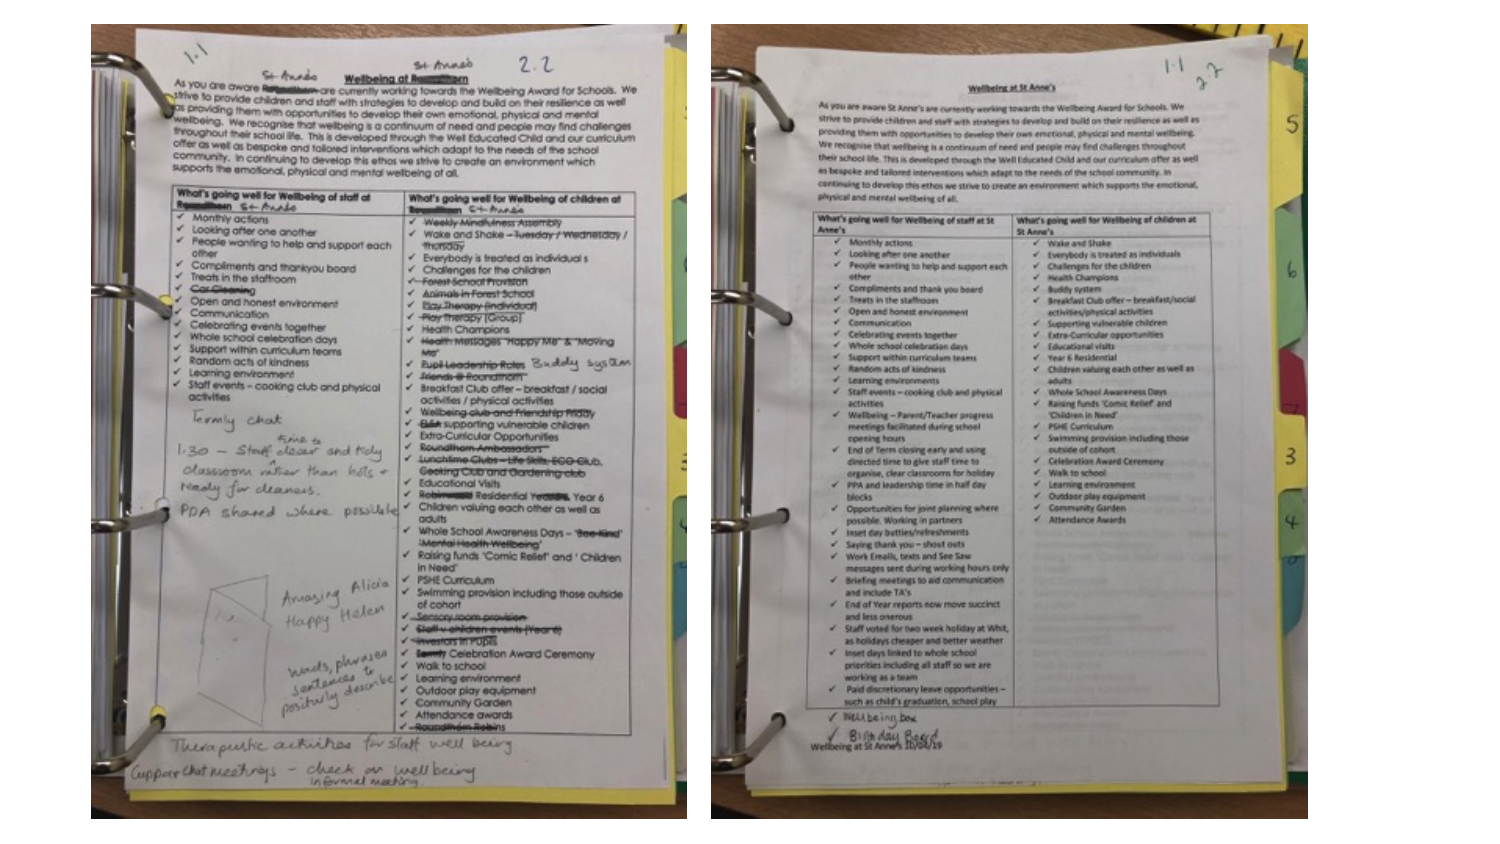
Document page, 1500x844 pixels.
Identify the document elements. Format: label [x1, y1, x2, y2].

picture [90, 24, 687, 819]
picture [711, 24, 1308, 819]
